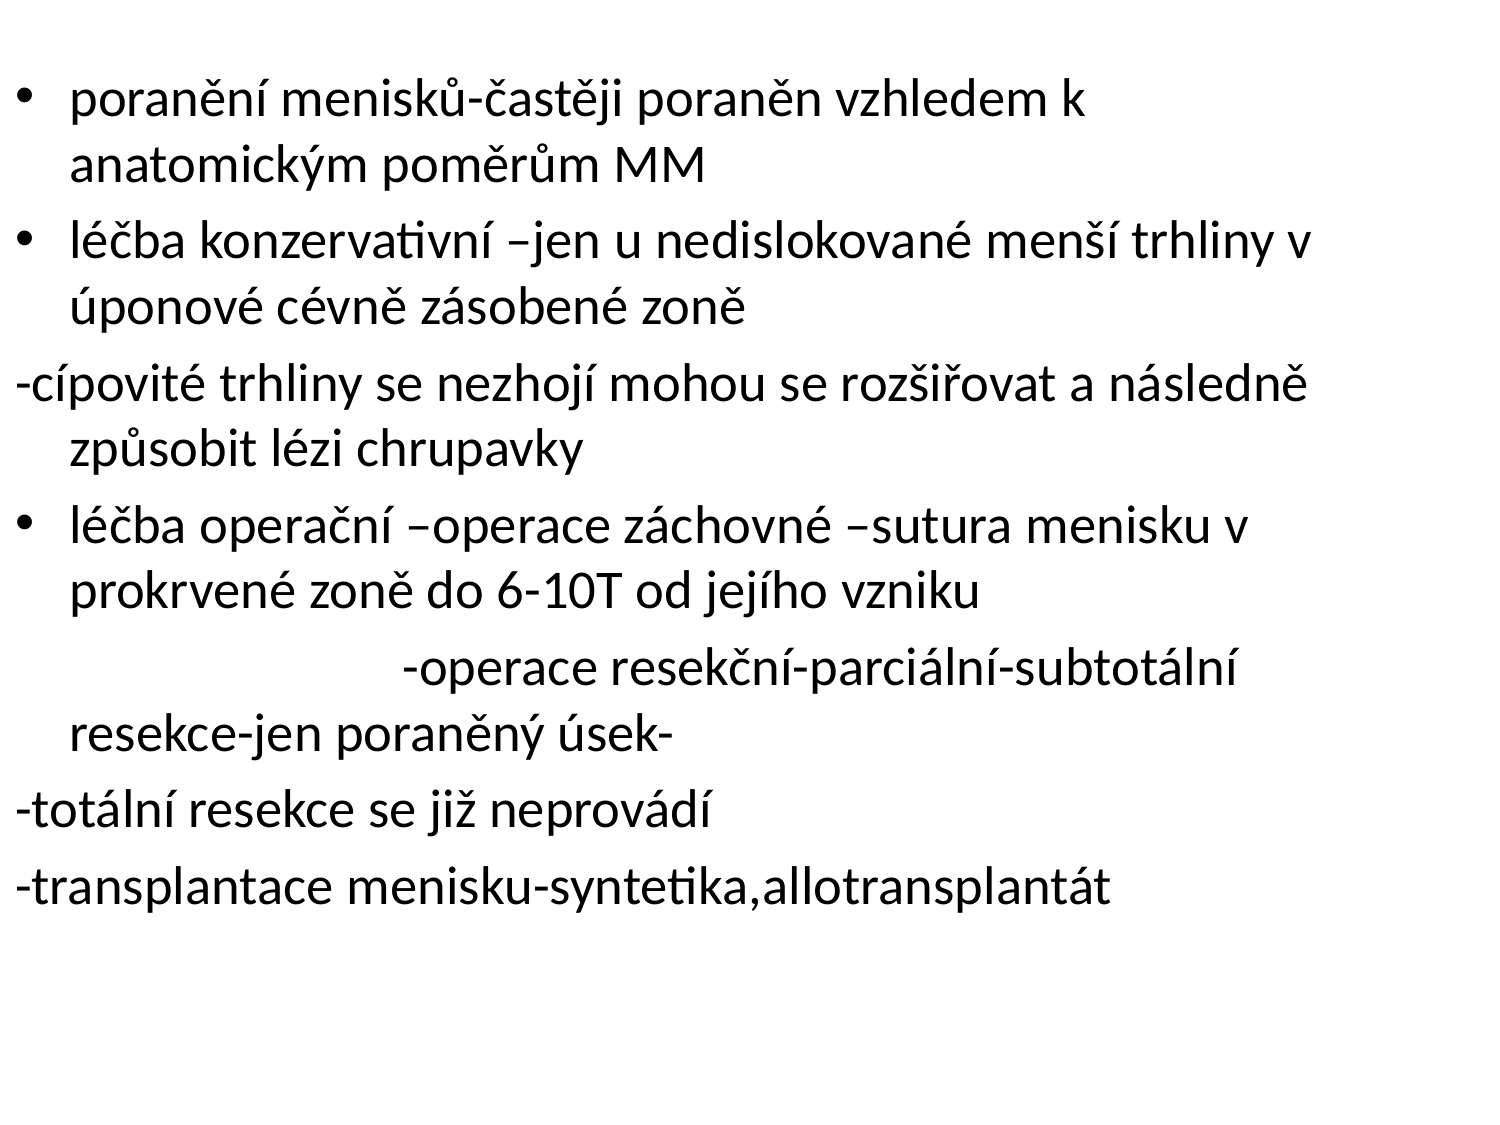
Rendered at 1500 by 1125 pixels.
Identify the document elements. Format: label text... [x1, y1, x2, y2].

list poranění menisků-častěji poraněn vzhledem k anatomickým poměrům MM léčba konzervativní –jen u nedislokované menší trhliny v úponové cévně zásobené zoně -cípovité trhliny se nezhojí mohou se rozšiřovat a následně způsobit lézi chrupavky léčba operační –operace záchovné –sutura menisku v prokrvené zoně do 6-10T od jejího vzniku -operace resekční-parciální-subtotální resekce-jen poraněný úsek- -totální resekce se již neprovádí -transplantace menisku-syntetika,allotransplantát [0, 54, 1350, 1005]
